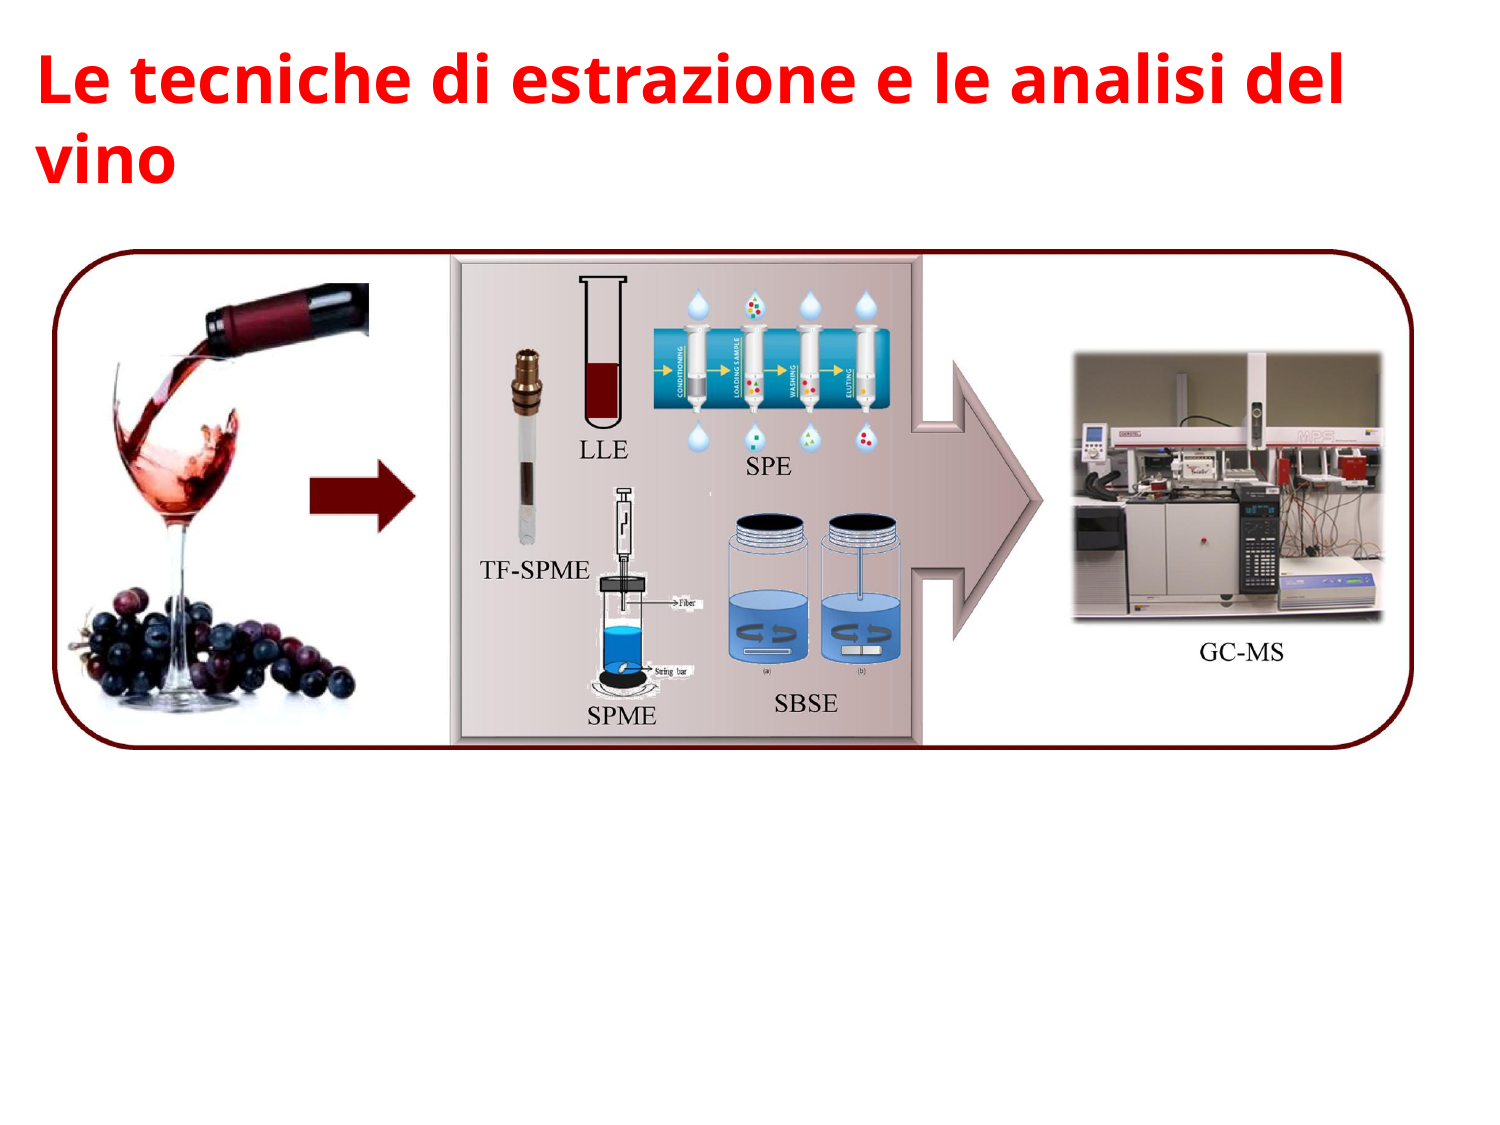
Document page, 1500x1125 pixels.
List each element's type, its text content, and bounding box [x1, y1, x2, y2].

picture [52, 248, 1415, 751]
text_box Le tecniche di estrazione e le analisi del vino [27, 29, 1473, 205]
